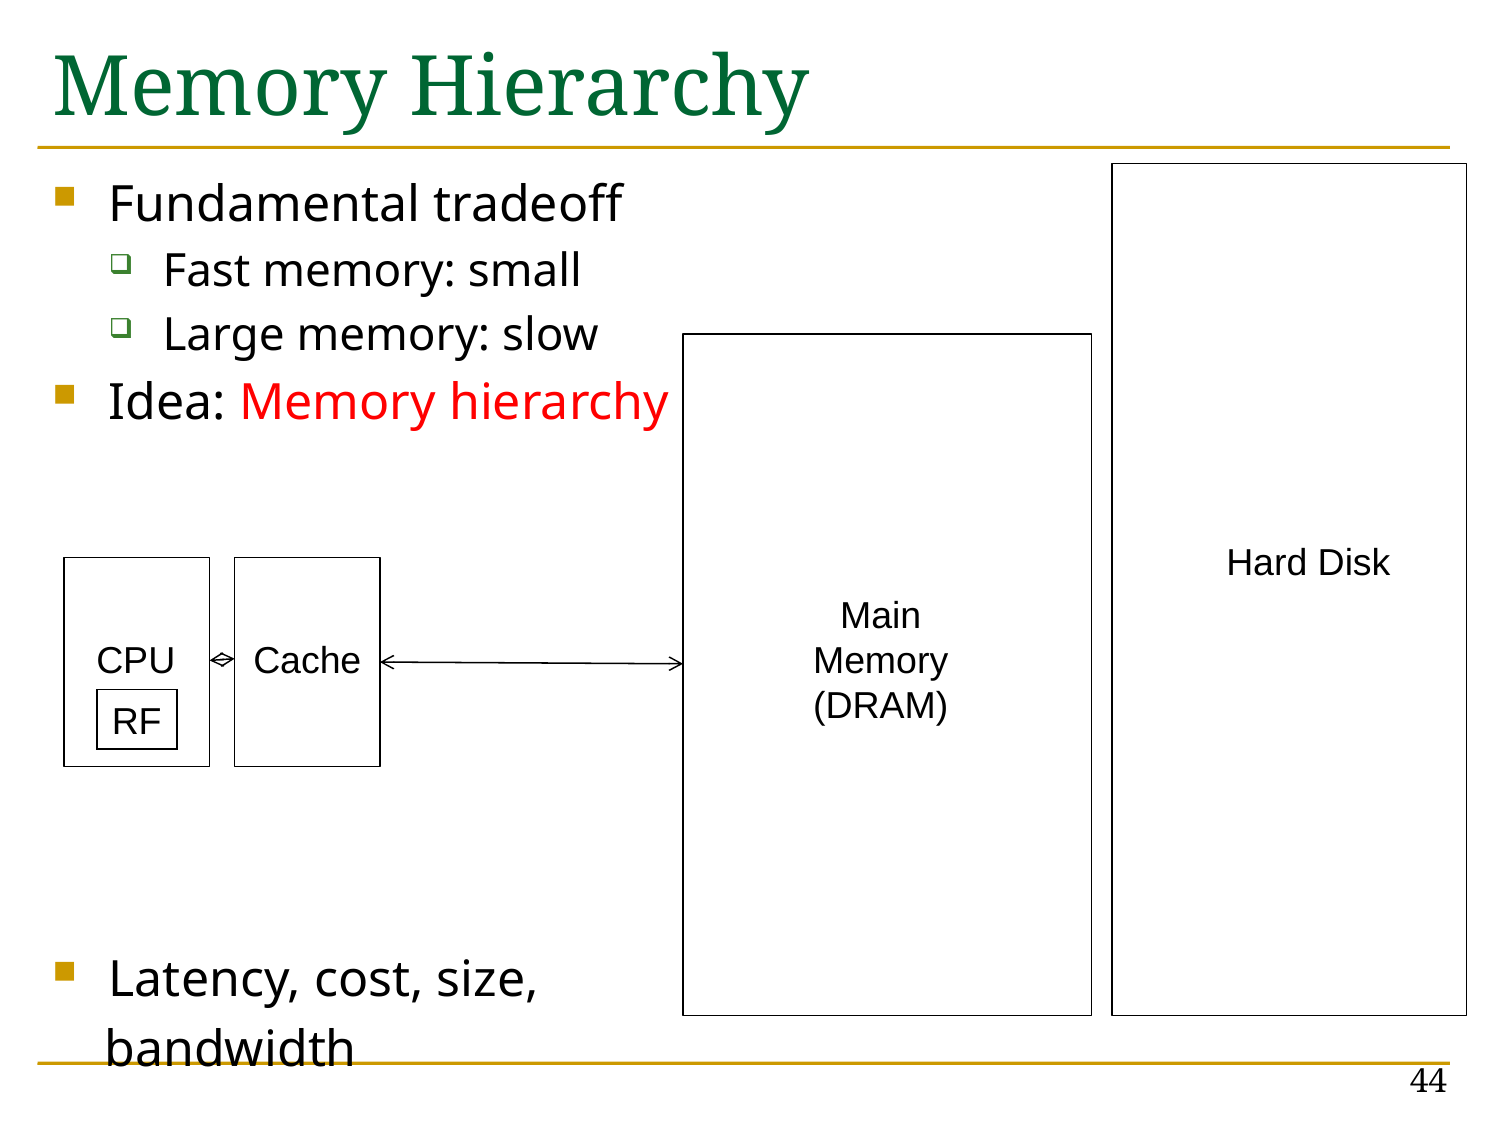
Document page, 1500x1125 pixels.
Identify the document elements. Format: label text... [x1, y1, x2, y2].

list Fundamental tradeoff Fast memory: small Large memory: slow Idea: Memory hierarchy Latency, cost, size, bandwidth [37, 163, 1111, 1016]
table_cell [380, 664, 670, 671]
text_box [683, 333, 1092, 1016]
text_box [1111, 163, 1467, 1016]
text_box Hard Disk [1210, 530, 1407, 636]
text_box [234, 689, 380, 767]
text_box [64, 557, 210, 767]
text_box RF [97, 689, 177, 749]
text_box [234, 557, 380, 628]
title Memory Hierarchy [37, 24, 1450, 163]
text_box Cache [234, 628, 380, 689]
table_cell [210, 662, 220, 667]
text_box CPU [81, 628, 191, 689]
text_box Main Memory (DRAM) [798, 583, 964, 779]
slide_number 44 [1111, 1036, 1462, 1112]
table_cell [225, 661, 233, 667]
